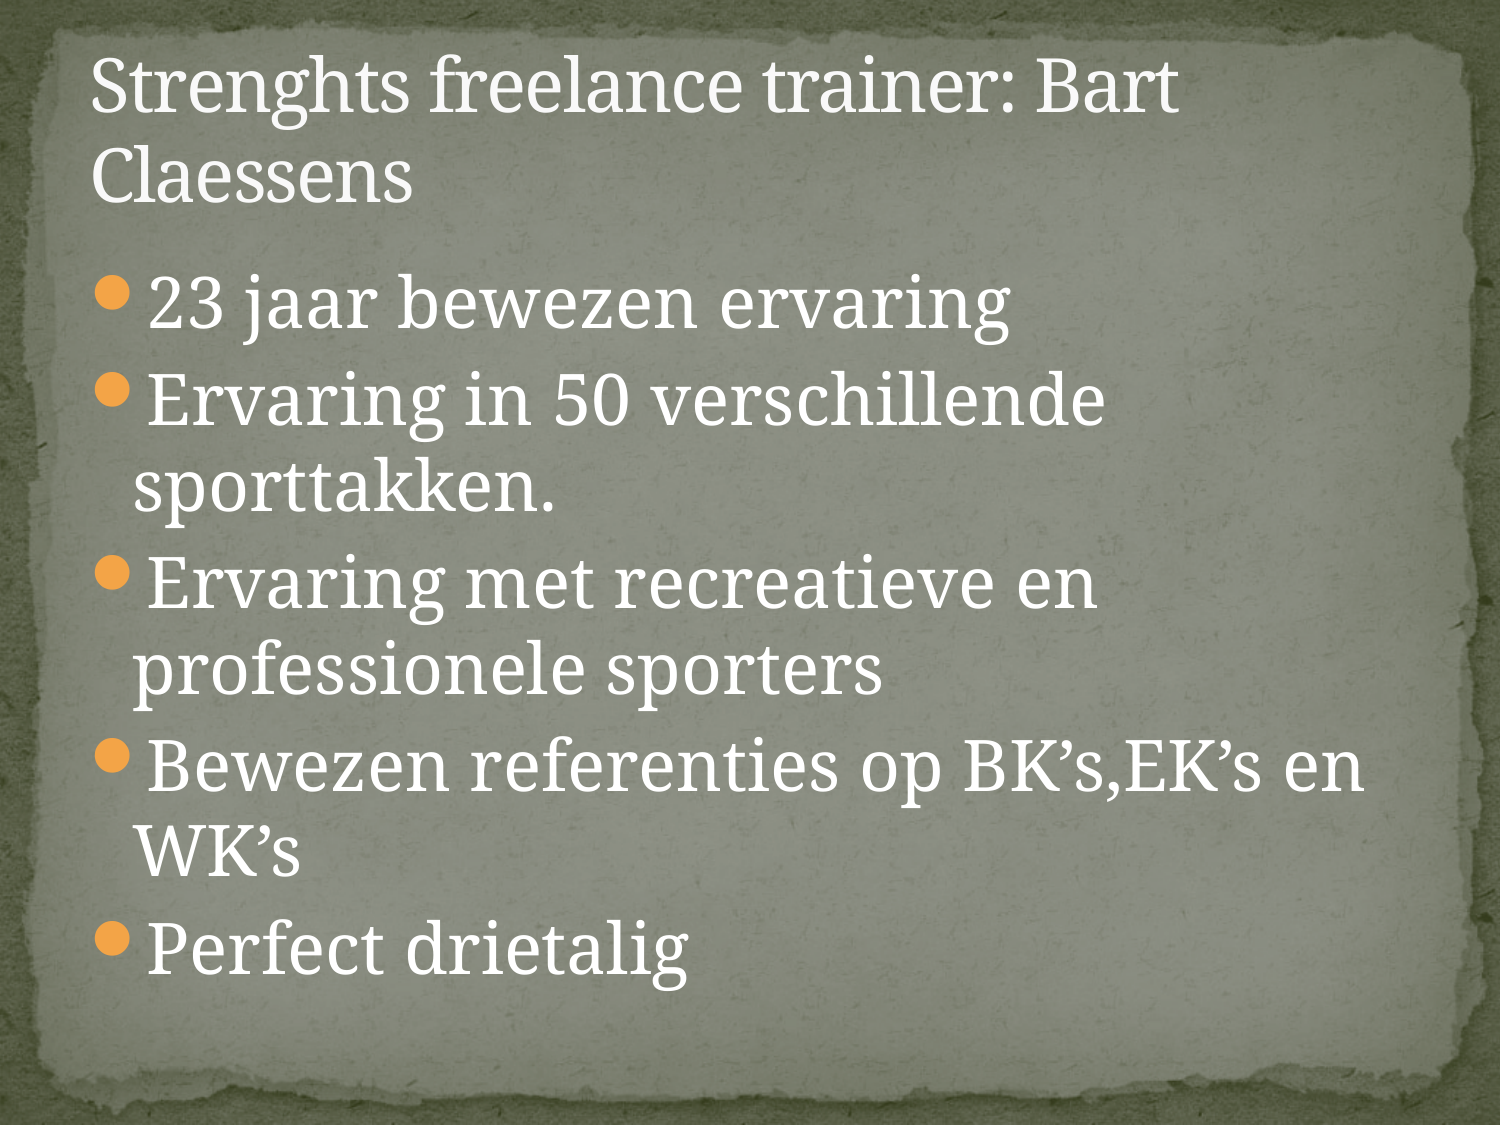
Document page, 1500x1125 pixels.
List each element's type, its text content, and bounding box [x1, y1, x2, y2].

list 23 jaar bewezen ervaring Ervaring in 50 verschillende sporttakken. Ervaring met recreatieve en professionele sporters Bewezen referenties op BK’s,EK’s en WK’s Perfect drietalig [75, 249, 1425, 1000]
title Strenghts freelance trainer: Bart Claessens [74, 24, 1425, 225]
